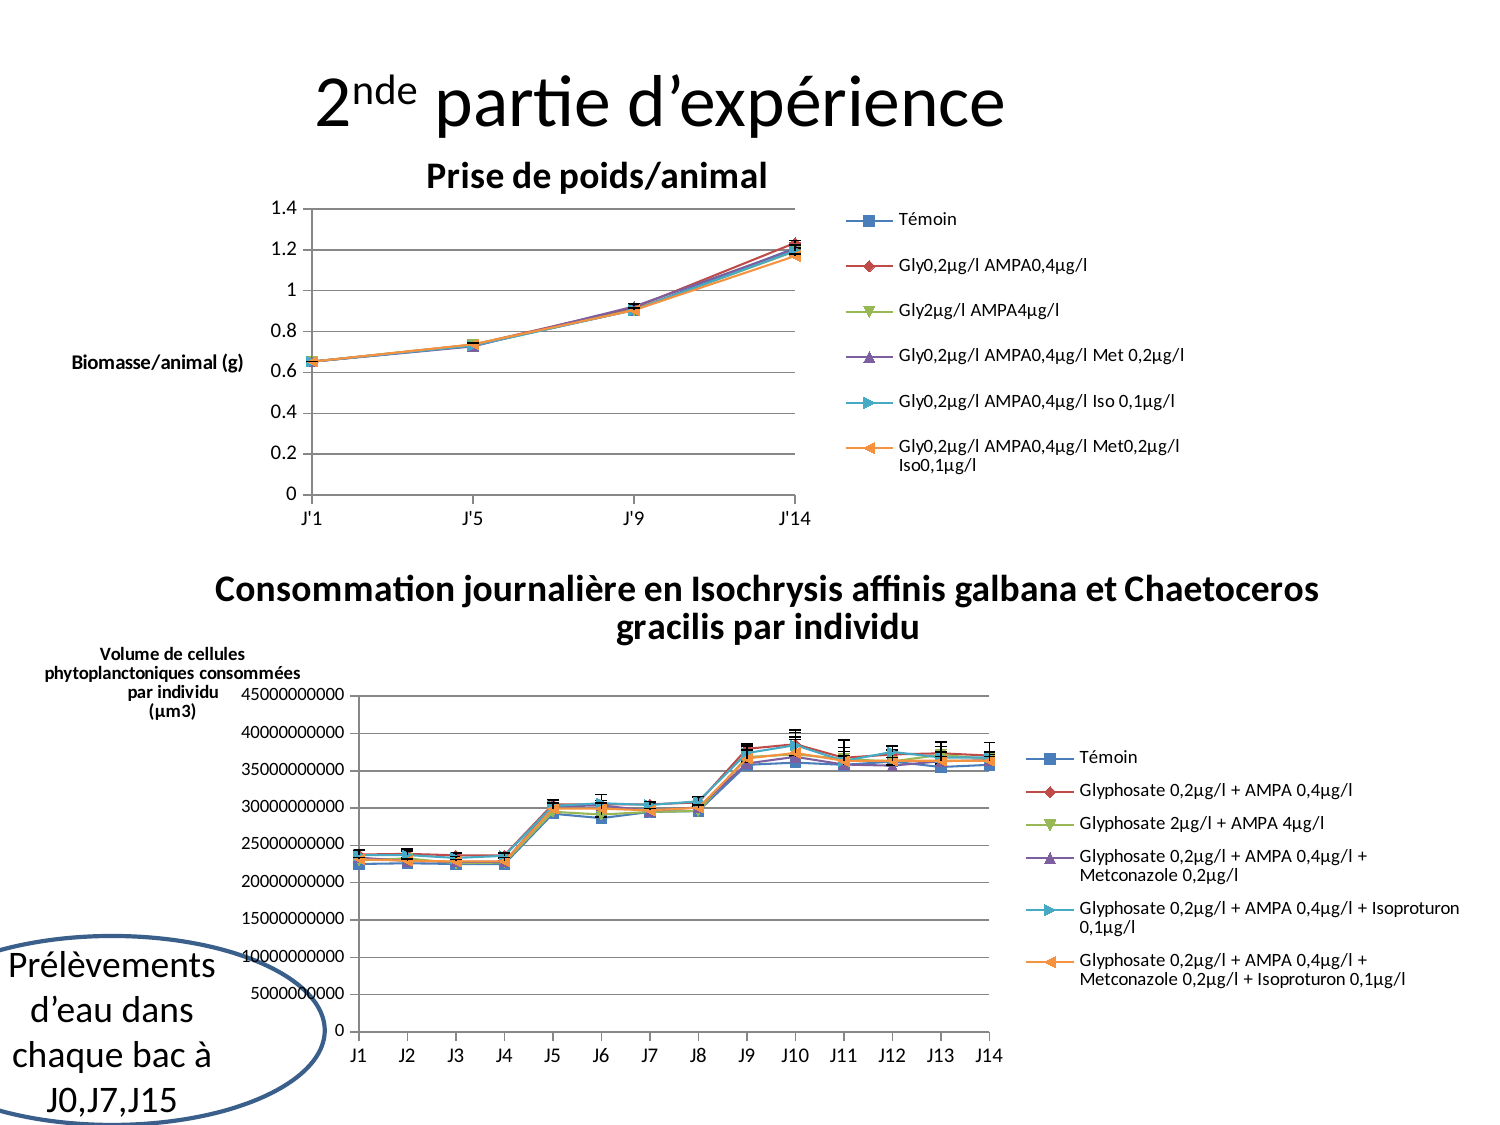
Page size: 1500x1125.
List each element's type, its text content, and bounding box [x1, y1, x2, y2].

chart [40, 113, 1200, 540]
title 2nde partie d’expérience [75, 45, 1247, 149]
chart [41, 562, 1471, 1083]
text_box Prélèvements d’eau dans chaque bac à J0,J7,J15 [0, 940, 280, 1125]
